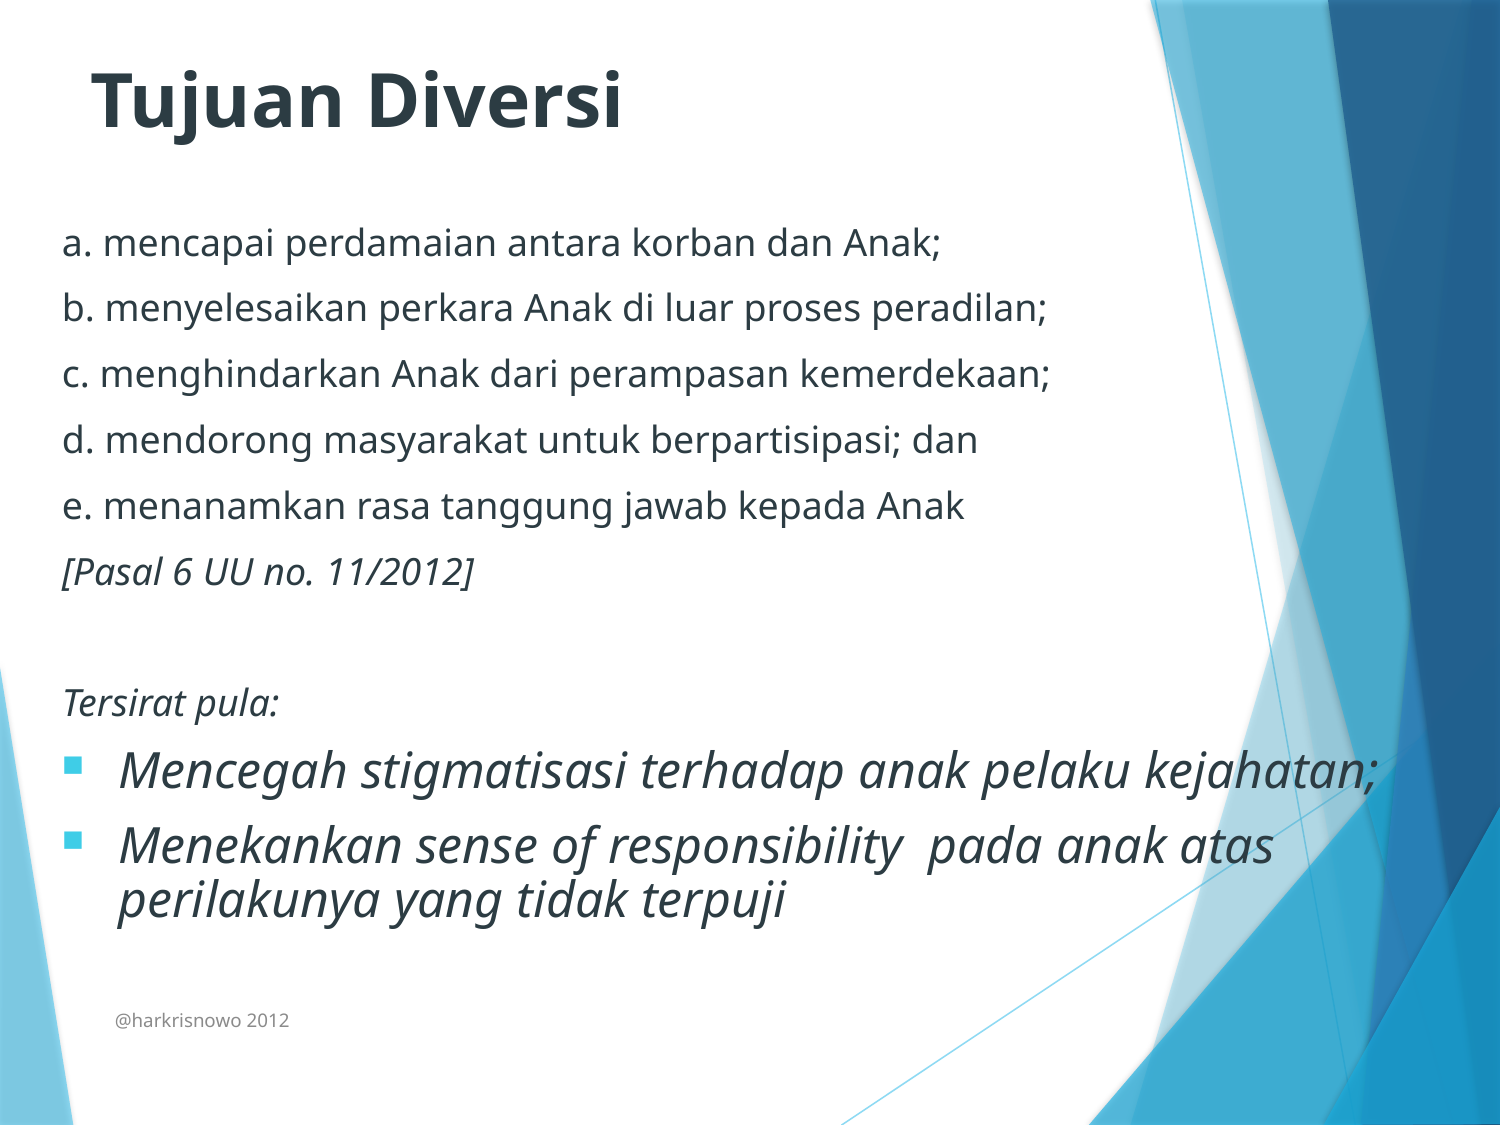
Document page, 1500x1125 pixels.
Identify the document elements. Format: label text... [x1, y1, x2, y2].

footer @harkrisnowo 2012 [99, 991, 859, 1051]
list a. mencapai perdamaian antara korban dan Anak; b. menyelesaikan perkara Anak di luar proses peradilan; c. menghindarkan Anak dari perampasan kemerdekaan; d. mendorong masyarakat untuk berpartisipasi; dan e. menanamkan rasa tanggung jawab kepada Anak [Pasal 6 UU no. 11/2012] Tersirat pula: Mencegah stigmatisasi terhadap anak pelaku kejahatan; Menekankan sense of responsibility pada anak atas perilakunya yang tidak terpuji [46, 210, 1477, 1043]
title Tujuan Diversi [75, 45, 1300, 153]
